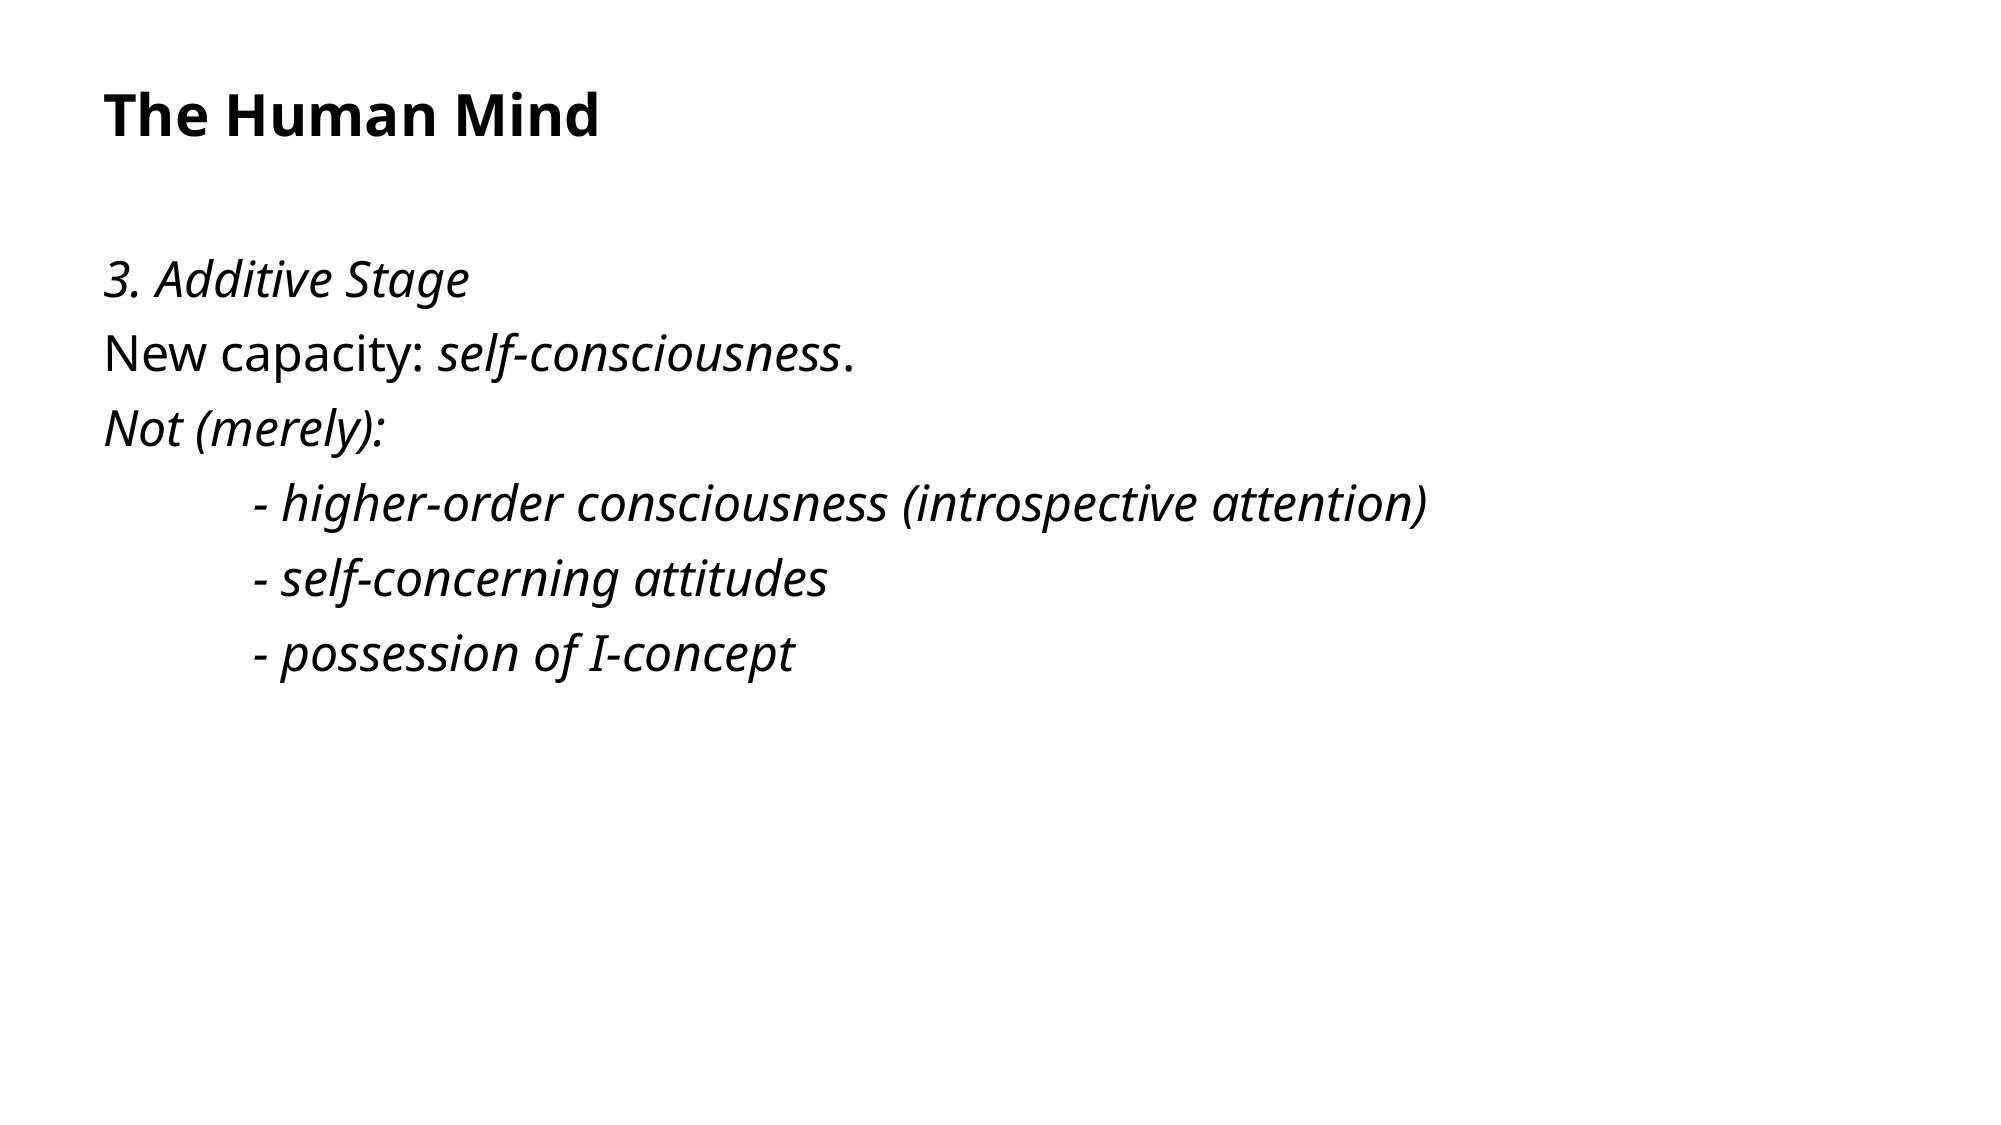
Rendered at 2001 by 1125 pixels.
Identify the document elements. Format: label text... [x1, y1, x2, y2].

list The Human Mind 3. Additive Stage New capacity: self-consciousness. Not (merely): - higher-order consciousness (introspective attention) - self-concerning attitudes - possession of I-concept [88, 78, 1863, 1083]
